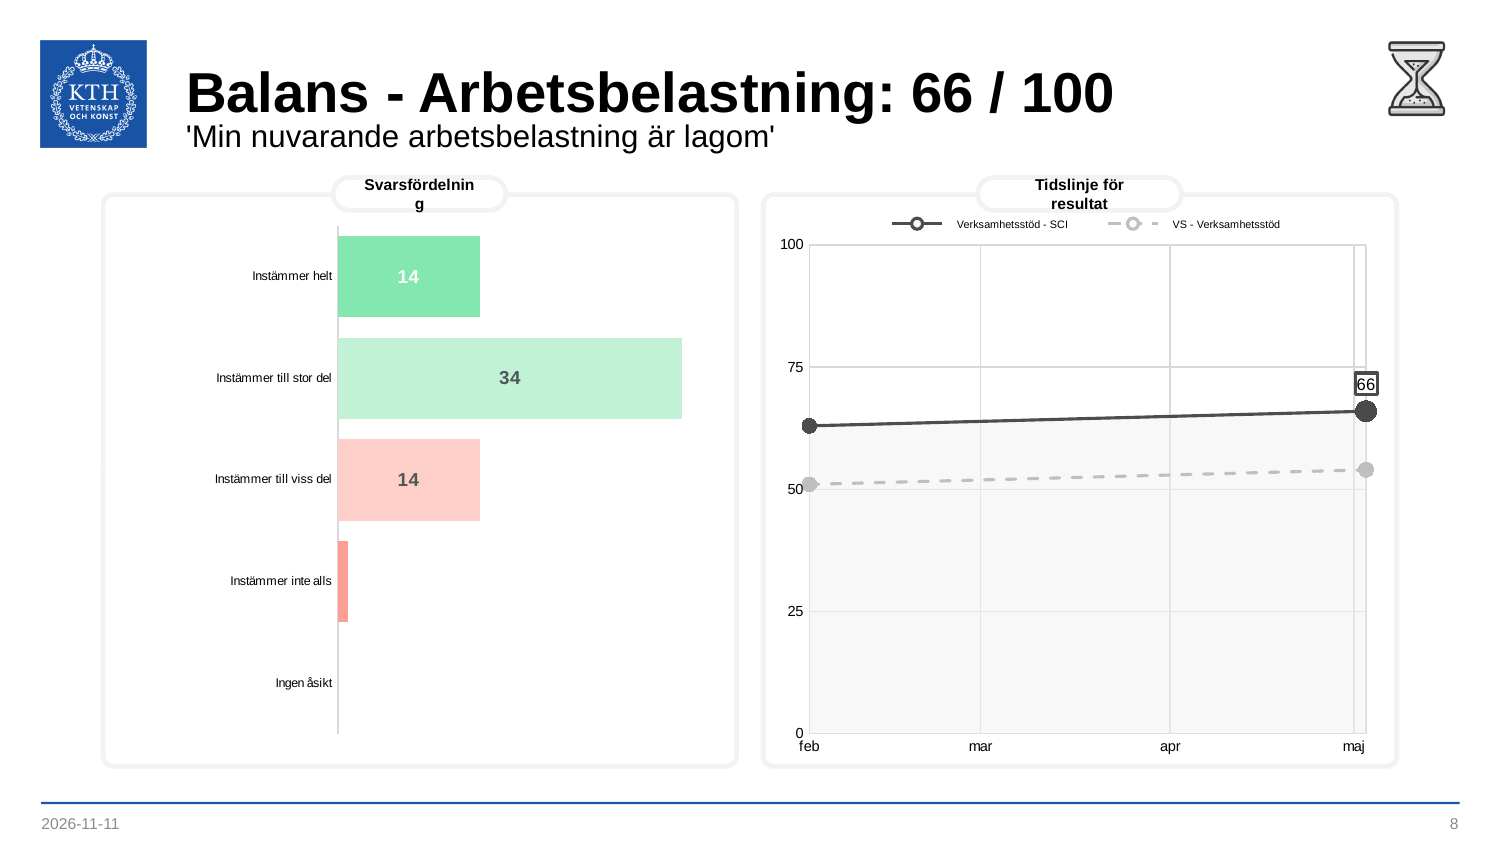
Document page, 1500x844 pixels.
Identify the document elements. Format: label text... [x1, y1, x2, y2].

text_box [892, 218, 943, 230]
text_box [1183, 193, 1396, 198]
chart [103, 225, 744, 735]
picture [1378, 40, 1455, 117]
text_box [102, 193, 738, 768]
slide_number 8 [1121, 804, 1459, 843]
picture [40, 40, 147, 148]
text_box [764, 193, 977, 198]
text_box 'Min nuvarande arbetsbelastning är lagom' [185, 121, 1460, 187]
text_box [764, 763, 1396, 768]
chart [763, 198, 1397, 763]
text_box Tidslinje för resultat [976, 176, 1183, 198]
title Balans - Arbetsbelastning: 66 / 100 [185, 41, 1460, 121]
text_box Svarsfördelning [332, 176, 508, 212]
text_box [1108, 218, 1158, 230]
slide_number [41, 804, 379, 843]
